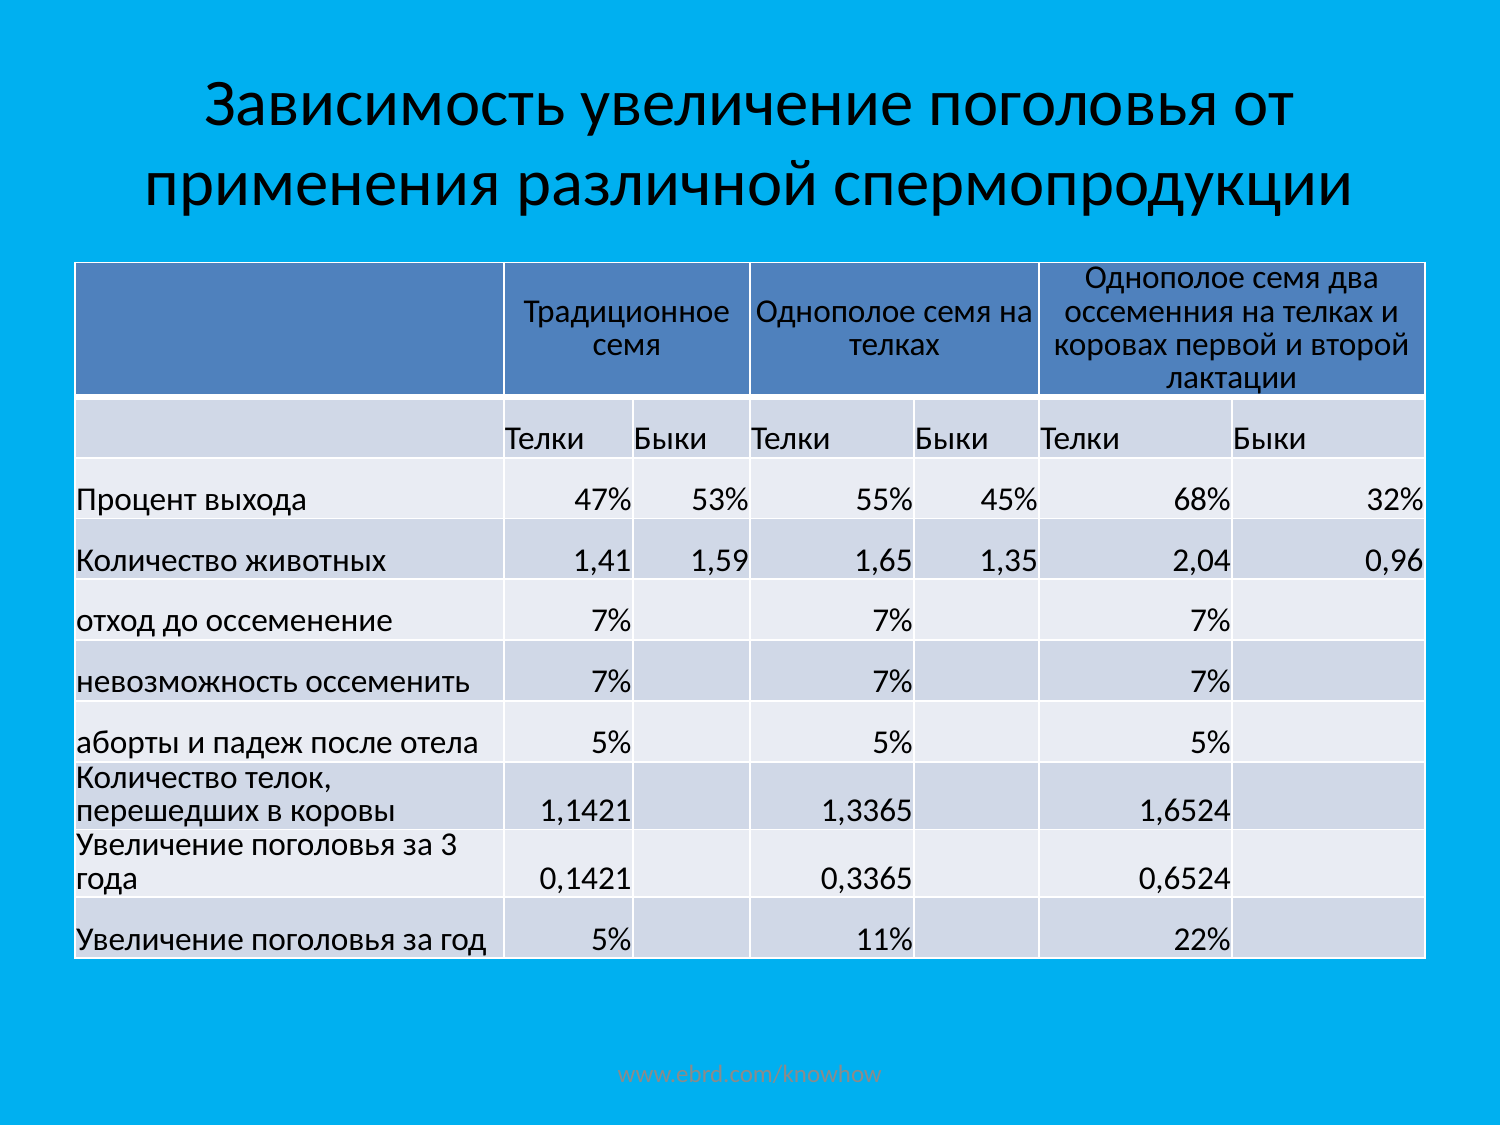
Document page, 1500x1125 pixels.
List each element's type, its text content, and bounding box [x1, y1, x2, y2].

title Зависимость увеличение поголовья от применения различной спермопродукции [75, 45, 1425, 233]
table_cell 1,59 [634, 519, 749, 578]
table_cell 7% [1040, 580, 1231, 639]
table_cell 5% [751, 702, 913, 761]
table_cell Количество животных [76, 519, 503, 578]
table_cell Процент выхода [76, 459, 503, 518]
table_header [76, 263, 503, 394]
table_cell [1233, 702, 1424, 761]
table_cell [634, 763, 749, 829]
table_cell 5% [1040, 702, 1231, 761]
table_cell Быки [1233, 400, 1424, 457]
table_cell 1,35 [915, 519, 1038, 578]
table_cell 22% [1040, 898, 1231, 957]
table_header Традиционное семя [505, 263, 749, 394]
table_cell 7% [751, 641, 913, 700]
table_cell Увеличение поголовья за 3 года [76, 830, 503, 896]
table_cell 32% [1233, 459, 1424, 518]
table_header Однополое семя на телках [751, 263, 1038, 394]
table_cell [915, 898, 1038, 957]
table_cell 7% [1040, 641, 1231, 700]
table_cell 7% [751, 580, 913, 639]
table_cell [1233, 830, 1424, 896]
table_cell Быки [634, 400, 749, 457]
footer www.ebrd.com/knowhow [512, 1042, 988, 1103]
table_cell 0,96 [1233, 519, 1424, 578]
table_cell [915, 641, 1038, 700]
table_cell [1233, 580, 1424, 639]
table_cell Быки [915, 400, 1038, 457]
table_cell [634, 898, 749, 957]
table_cell 1,6524 [1040, 763, 1231, 829]
table_cell Телки [751, 400, 913, 457]
table_cell 55% [751, 459, 913, 518]
table_cell 45% [915, 459, 1038, 518]
table_cell 47% [505, 459, 632, 518]
table_cell отход до оссеменение [76, 580, 503, 639]
table_cell [634, 702, 749, 761]
table_cell [634, 641, 749, 700]
table_cell 7% [505, 641, 632, 700]
table_cell [915, 830, 1038, 896]
table_cell Телки [1040, 400, 1231, 457]
table_cell 5% [505, 702, 632, 761]
table_cell 2,04 [1040, 519, 1231, 578]
table_cell 0,3365 [751, 830, 913, 896]
table_cell 0,1421 [505, 830, 632, 896]
table_cell 68% [1040, 459, 1231, 518]
table_cell 7% [505, 580, 632, 639]
table_cell аборты и падеж после отела [76, 702, 503, 761]
table_cell Количество телок, перешедших в коровы [76, 763, 503, 829]
table_cell 1,1421 [505, 763, 632, 829]
table_cell [634, 580, 749, 639]
table_cell 1,41 [505, 519, 632, 578]
table_cell [915, 580, 1038, 639]
table_cell [1233, 641, 1424, 700]
table_cell 0,6524 [1040, 830, 1231, 896]
table_cell 1,3365 [751, 763, 913, 829]
table_cell 1,65 [751, 519, 913, 578]
table_cell 5% [505, 898, 632, 957]
table_cell Увеличение поголовья за год [76, 898, 503, 957]
table_cell невозможность оссеменить [76, 641, 503, 700]
table_header Однополое семя два оссеменния на телках и коровах первой и второй лактации [1040, 263, 1424, 394]
table_cell [1233, 763, 1424, 829]
table_cell [1233, 898, 1424, 957]
table_cell [915, 763, 1038, 829]
table_cell 53% [634, 459, 749, 518]
table_cell 11% [751, 898, 913, 957]
table_cell Телки [505, 400, 632, 457]
table_cell [915, 702, 1038, 761]
table_cell [634, 830, 749, 896]
table_cell [76, 400, 503, 457]
